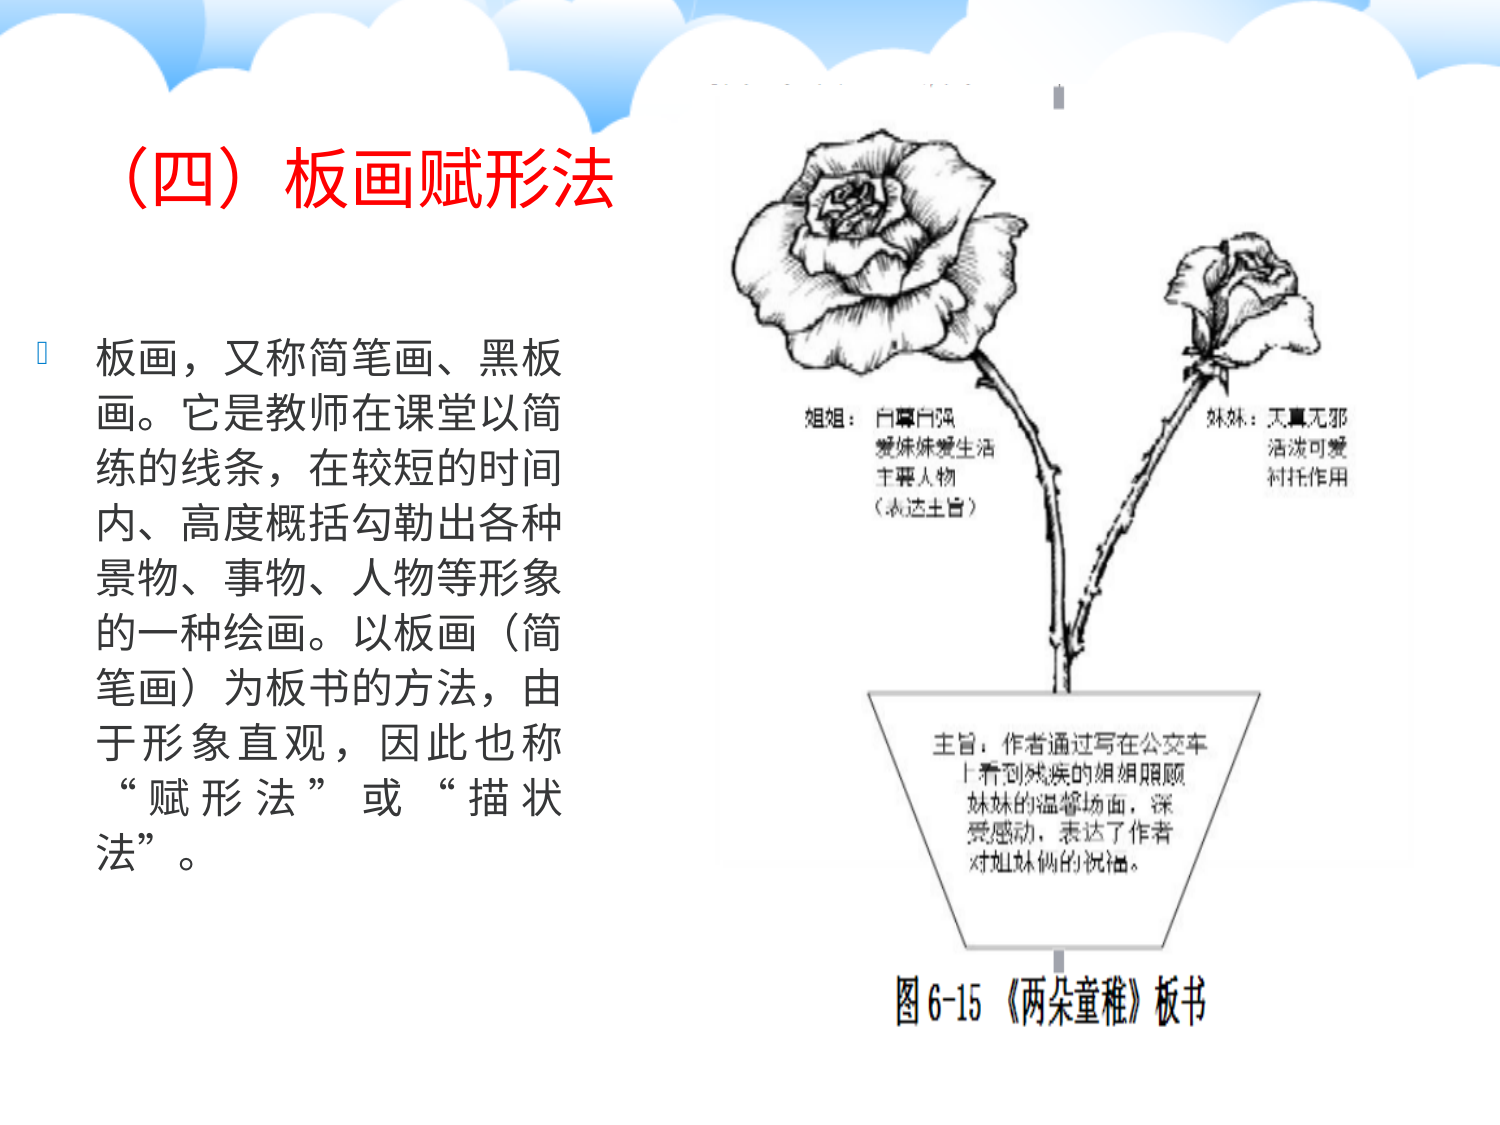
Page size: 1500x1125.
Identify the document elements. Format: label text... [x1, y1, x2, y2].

picture [0, 0, 1500, 148]
title （四）板画赋形法 [68, 110, 701, 226]
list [701, 84, 1432, 1090]
list 板画，又称简笔画、黑板画。它是教师在课堂以简练的线条，在较短的时间内、高度概括勾勒出各种景物、事物、人物等形象的一种绘画。以板画（简笔画）为板书的方法，由于形象直观，因此也称“赋形法”或“描状法”。 [21, 318, 579, 1125]
